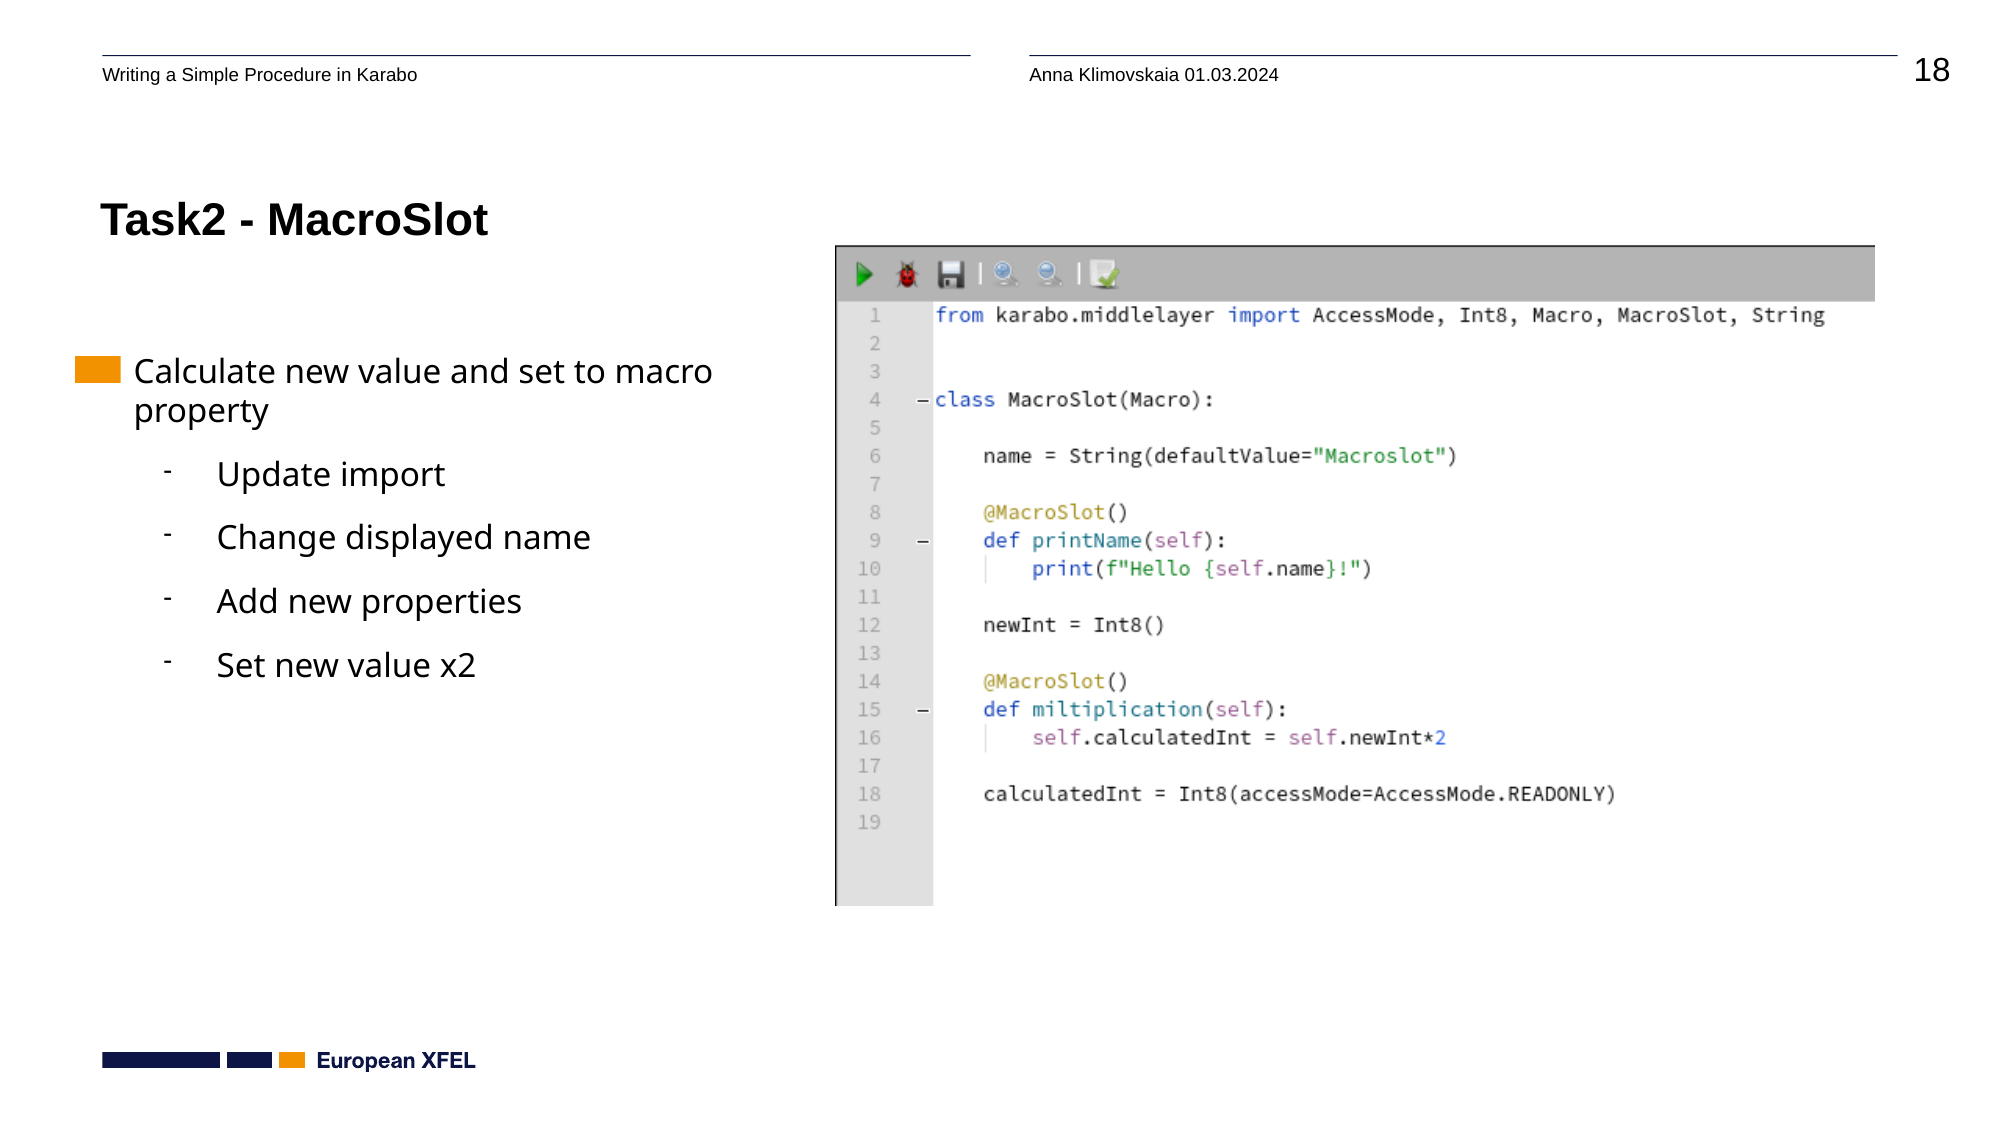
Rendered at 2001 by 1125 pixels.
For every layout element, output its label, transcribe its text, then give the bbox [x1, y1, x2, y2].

text_box Task2 - MacroSlot [100, 116, 1898, 245]
text_box Calculate new value and set to macro property Update import Change displayed name Add new properties Set new value x2 [74, 304, 830, 795]
picture [835, 244, 1876, 906]
